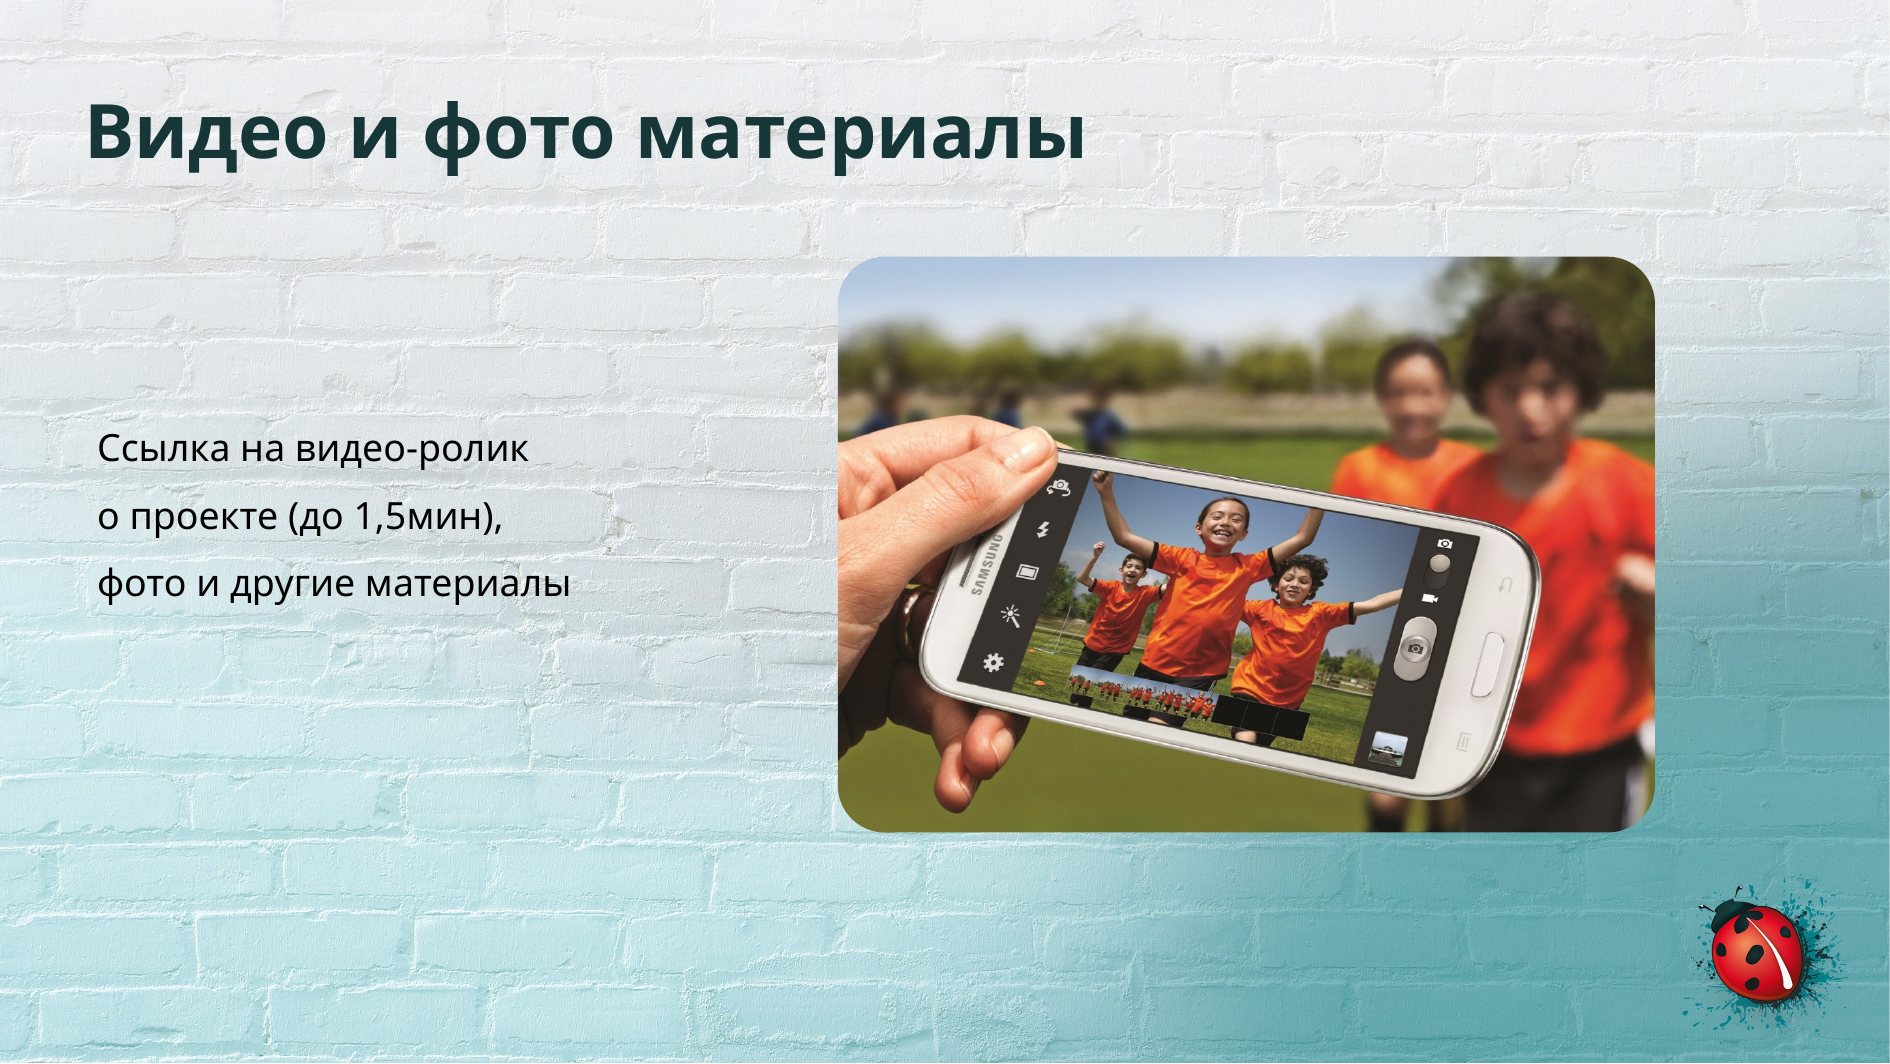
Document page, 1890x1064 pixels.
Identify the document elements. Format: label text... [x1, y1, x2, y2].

text_box Видео и фото материалы [82, 81, 1345, 174]
picture [0, 0, 1890, 1063]
text_box Ссылка на видео-ролик о проекте (до 1,5мин), фото и другие материалы [82, 394, 733, 612]
